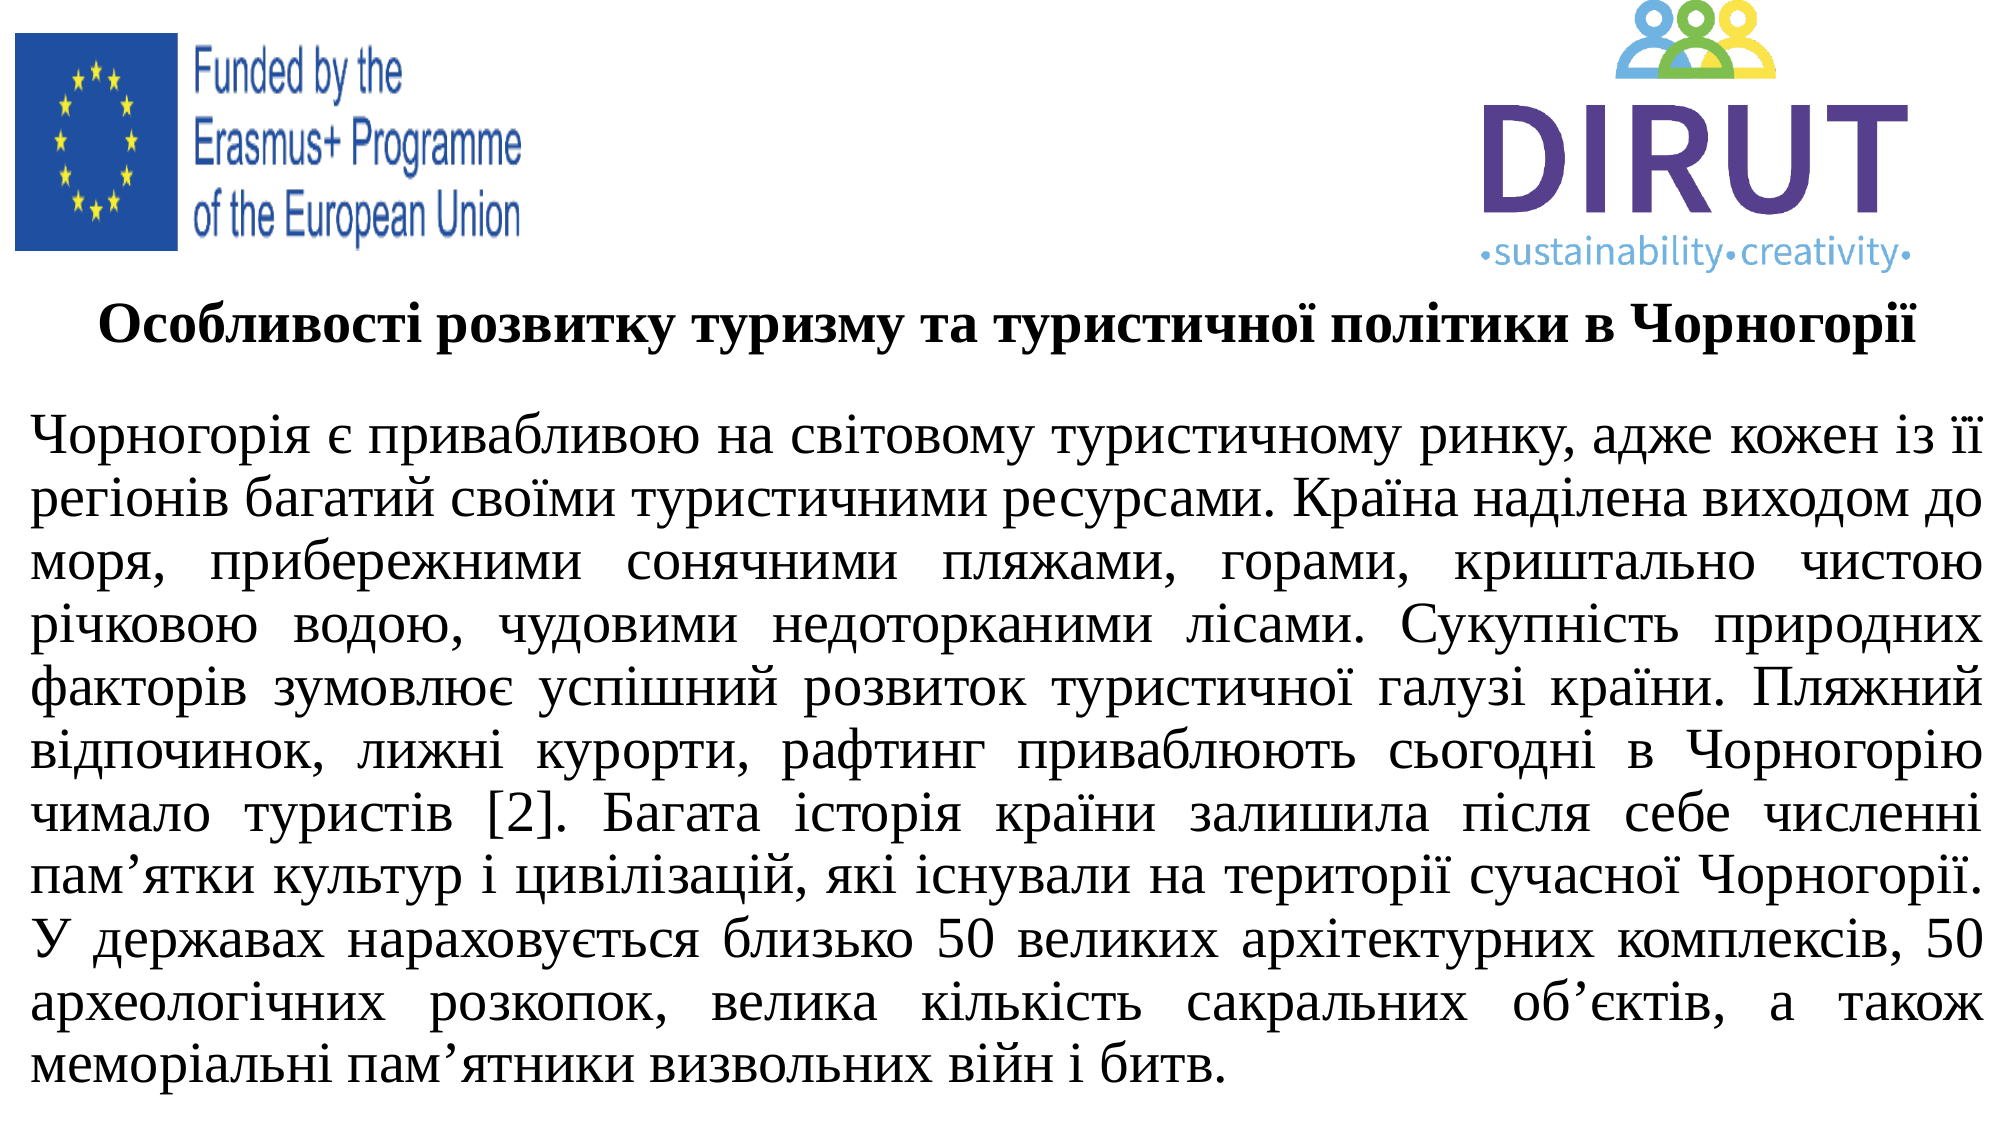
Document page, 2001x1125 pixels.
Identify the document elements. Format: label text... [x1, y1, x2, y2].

picture [1481, 0, 1910, 273]
picture [15, 33, 521, 251]
title Особливості розвитку туризму та туристичної політики в Чорногорії [15, 0, 2000, 395]
list Чорногорія є привабливою на світовому туристичному ринку, адже кожен із її регіонів багатий своїми туристичними ресурсами. Країна наділена виходом до моря, прибережними сонячними пляжами, горами, криштально чистою річковою водою, чудовими недоторканими лісами. Сукупність природних факторів зумовлює успішний розвиток туристичної галузі країни. Пляжний відпочинок, лижні курорти, рафтинг приваблюють сьогодні в Чорногорію чимало туристів [2]. Багата історія країни залишила після себе численні пам’ятки культур і цивілізацій, які існували на території сучасної Чорногорії. У державах нараховується близько 50 великих архітектурних комплексів, 50 археологічних розкопок, велика кількість сакральних об’єктів, а також меморіальні пам’ятники визвольних війн і битв. [15, 395, 2000, 1125]
